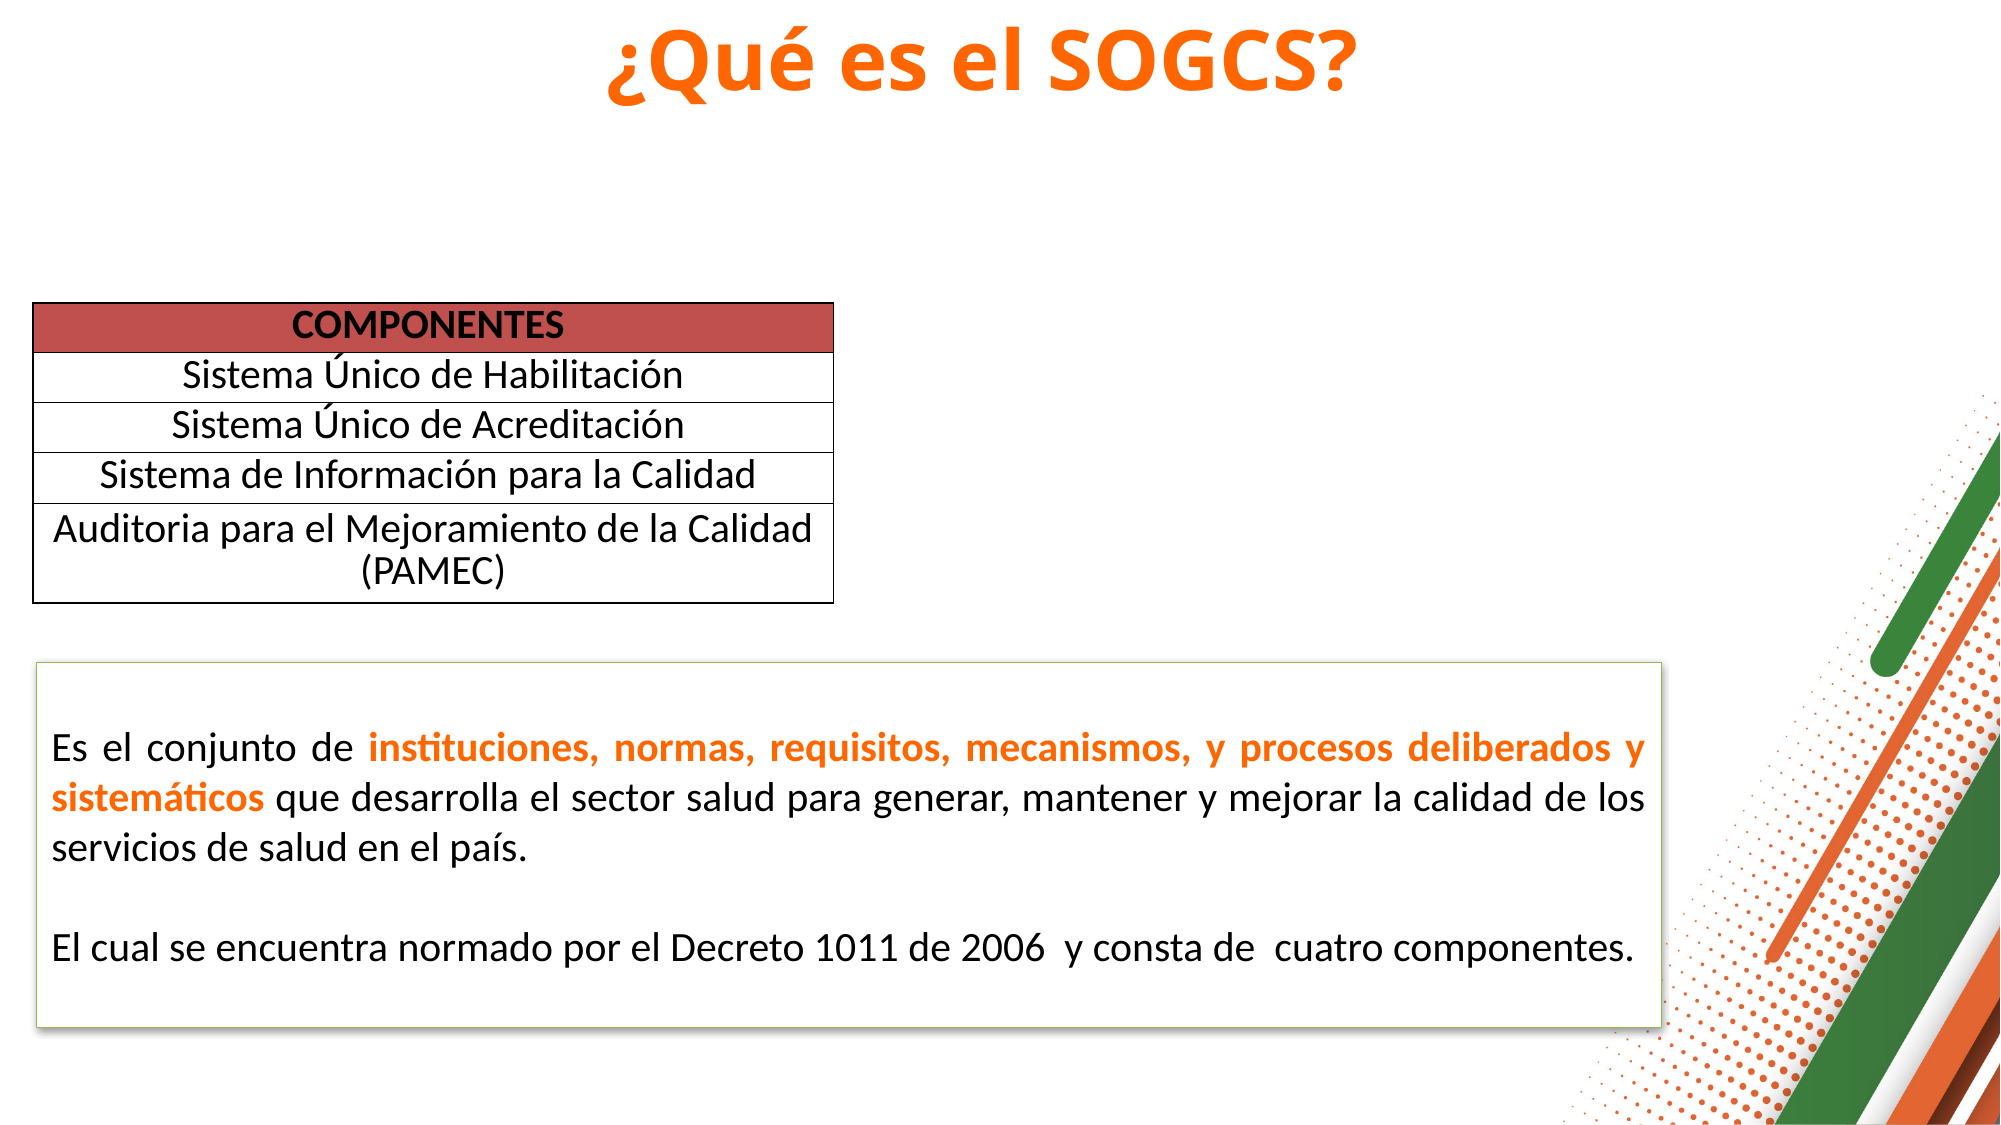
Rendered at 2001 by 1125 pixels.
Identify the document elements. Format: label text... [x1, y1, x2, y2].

table_cell Sistema de Información para la Calidad [34, 453, 833, 503]
table_cell Sistema Único de Habilitación [34, 353, 833, 402]
table_cell Sistema Único de Acreditación [34, 403, 833, 452]
text_box Es el conjunto de instituciones, normas, requisitos, mecanismos, y procesos deliberados y sistemáticos que desarrolla el sector salud para generar, mantener y mejorar la calidad de los servicios de salud en el país. El cual se encuentra normado por el Decreto 1011 de 2006 y consta de cuatro componentes. [36, 662, 1662, 1028]
text_box ¿Qué es el SOGCS? [243, 0, 1722, 115]
table_header COMPONENTES [34, 304, 833, 352]
table_cell Auditoria para el Mejoramiento de la Calidad (PAMEC) [34, 504, 833, 602]
picture [0, 0, 2000, 1125]
